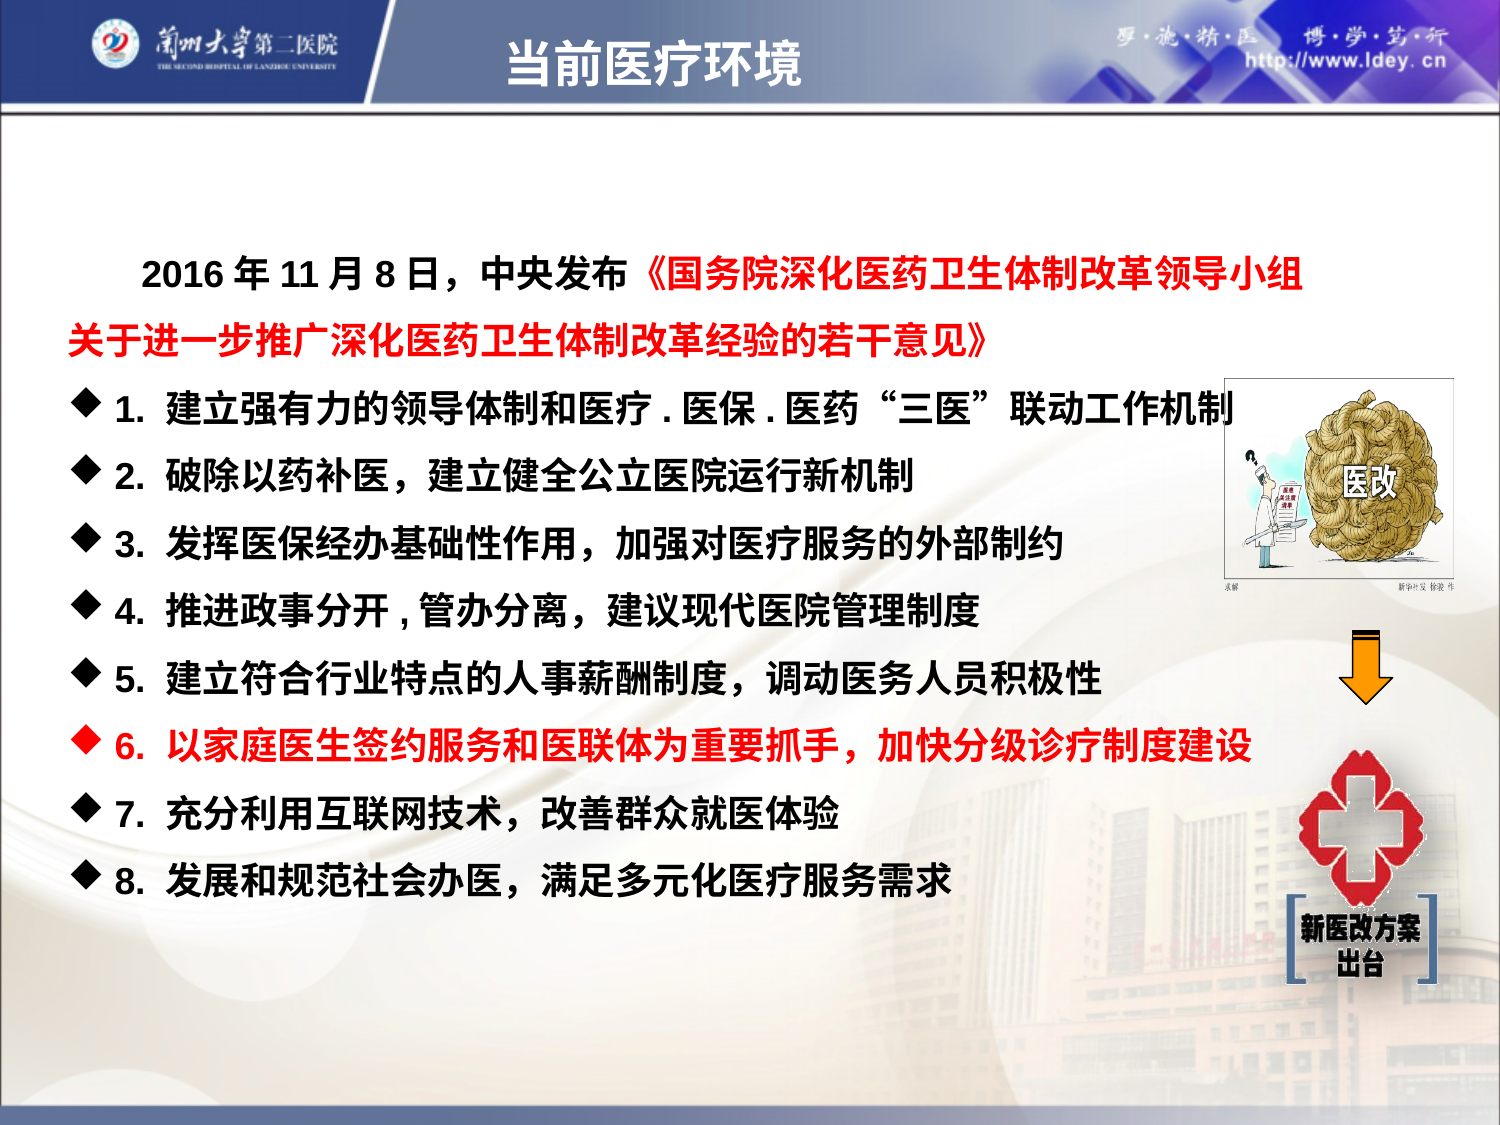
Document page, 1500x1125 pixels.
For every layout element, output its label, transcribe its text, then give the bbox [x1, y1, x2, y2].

text_box [1339, 639, 1393, 705]
text_box 当前医疗环境 [488, 0, 819, 101]
text_box 2016年11月8日，中央发布《国务院深化医药卫生体制改革领导小组关于进一步推广深化医药卫生体制改革经验的若干意见》 1. 建立强有力的领导体制和医疗.医保.医药“三医”联动工作机制 2. 破除以药补医，建立健全公立医院运行新机制 3. 发挥医保经办基础性作用，加强对医疗服务的外部制约 4. 推进政事分开,管办分离，建议现代医院管理制度 5. 建立符合行业特点的人事薪酬制度，调动医务人员积极性 6. 以家庭医生签约服务和医联体为重要抓手，加快分级诊疗制度建设 7. 充分利用互联网技术，改善群众就医体验 8. 发展和规范社会办医，满足多元化医疗服务需求 [53, 219, 1326, 910]
picture [0, 0, 1500, 1125]
text_box [1352, 634, 1380, 638]
